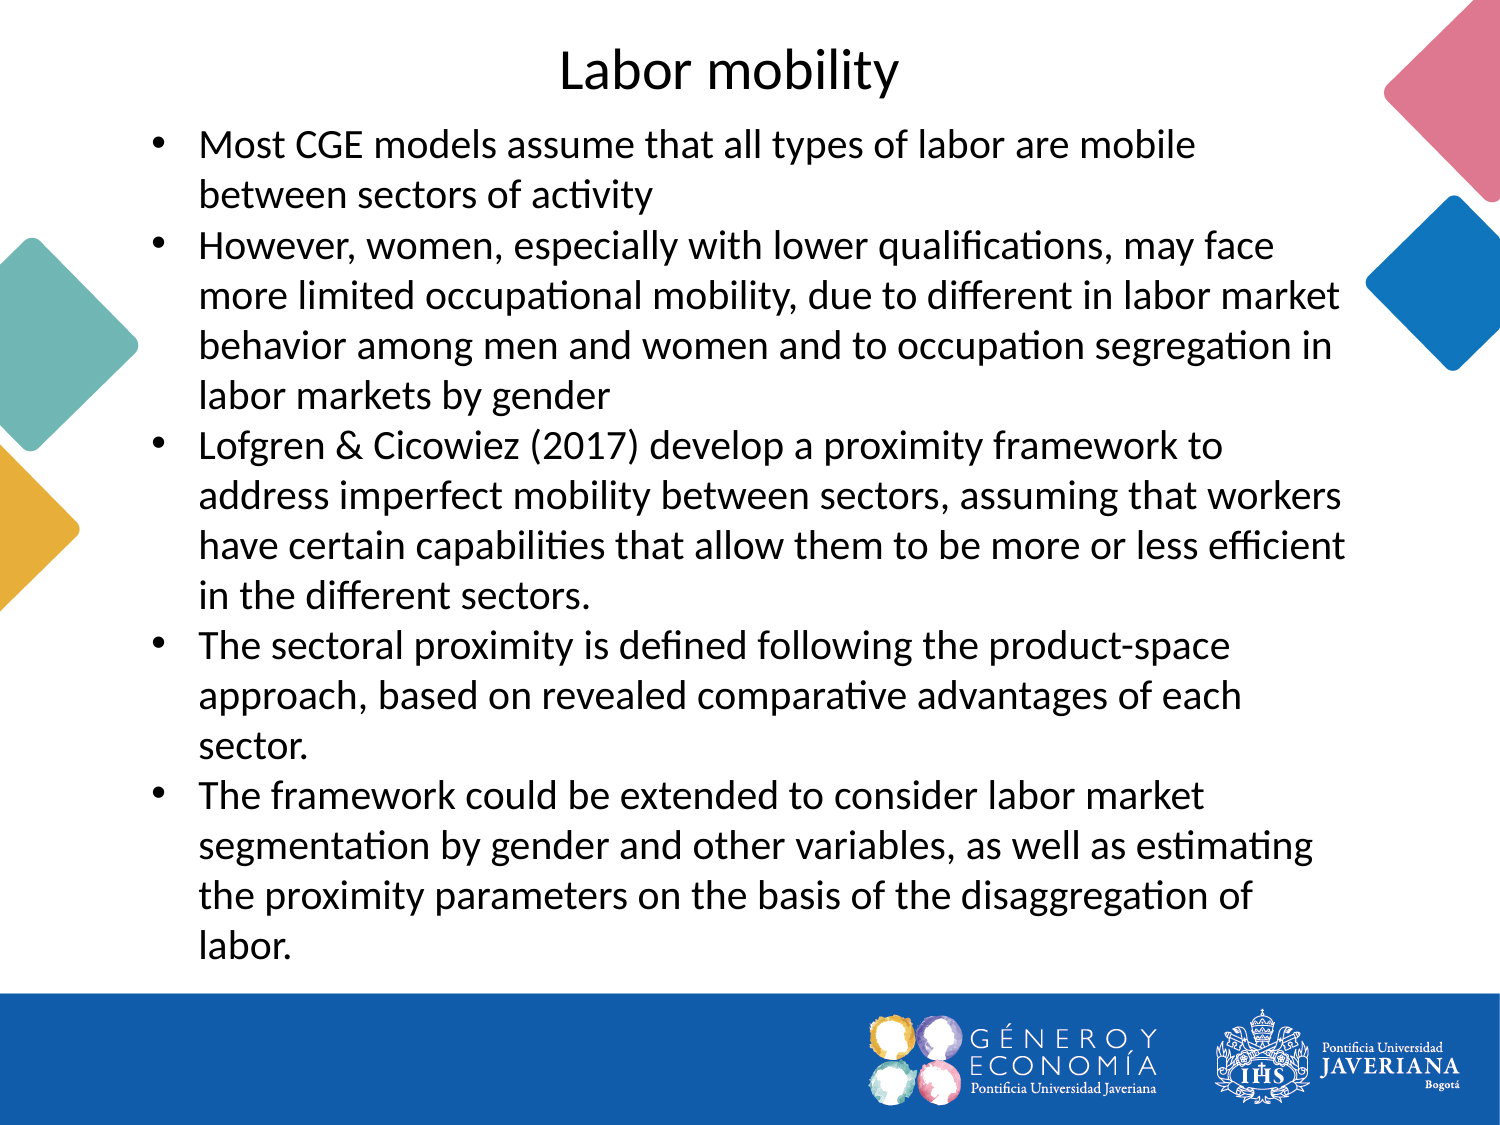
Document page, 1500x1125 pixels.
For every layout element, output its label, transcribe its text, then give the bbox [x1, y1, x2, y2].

text_box Labor mobility [160, 24, 1298, 109]
text_box Most CGE models assume that all types of labor are mobile between sectors of activity However, women, especially with lower qualifications, may face more limited occupational mobility, due to different in labor market behavior among men and women and to occupation segregation in labor markets by gender Lofgren & Cicowiez (2017) develop a proximity framework to address imperfect mobility between sectors, assuming that workers have certain capabilities that allow them to be more or less efficient in the different sectors. The sectoral proximity is defined following the product-space approach, based on revealed comparative advantages of each sector. The framework could be extended to consider labor market segmentation by gender and other variables, as well as estimating the proximity parameters on the basis of the disaggregation of labor. [136, 109, 1363, 976]
picture [0, 0, 1500, 1125]
